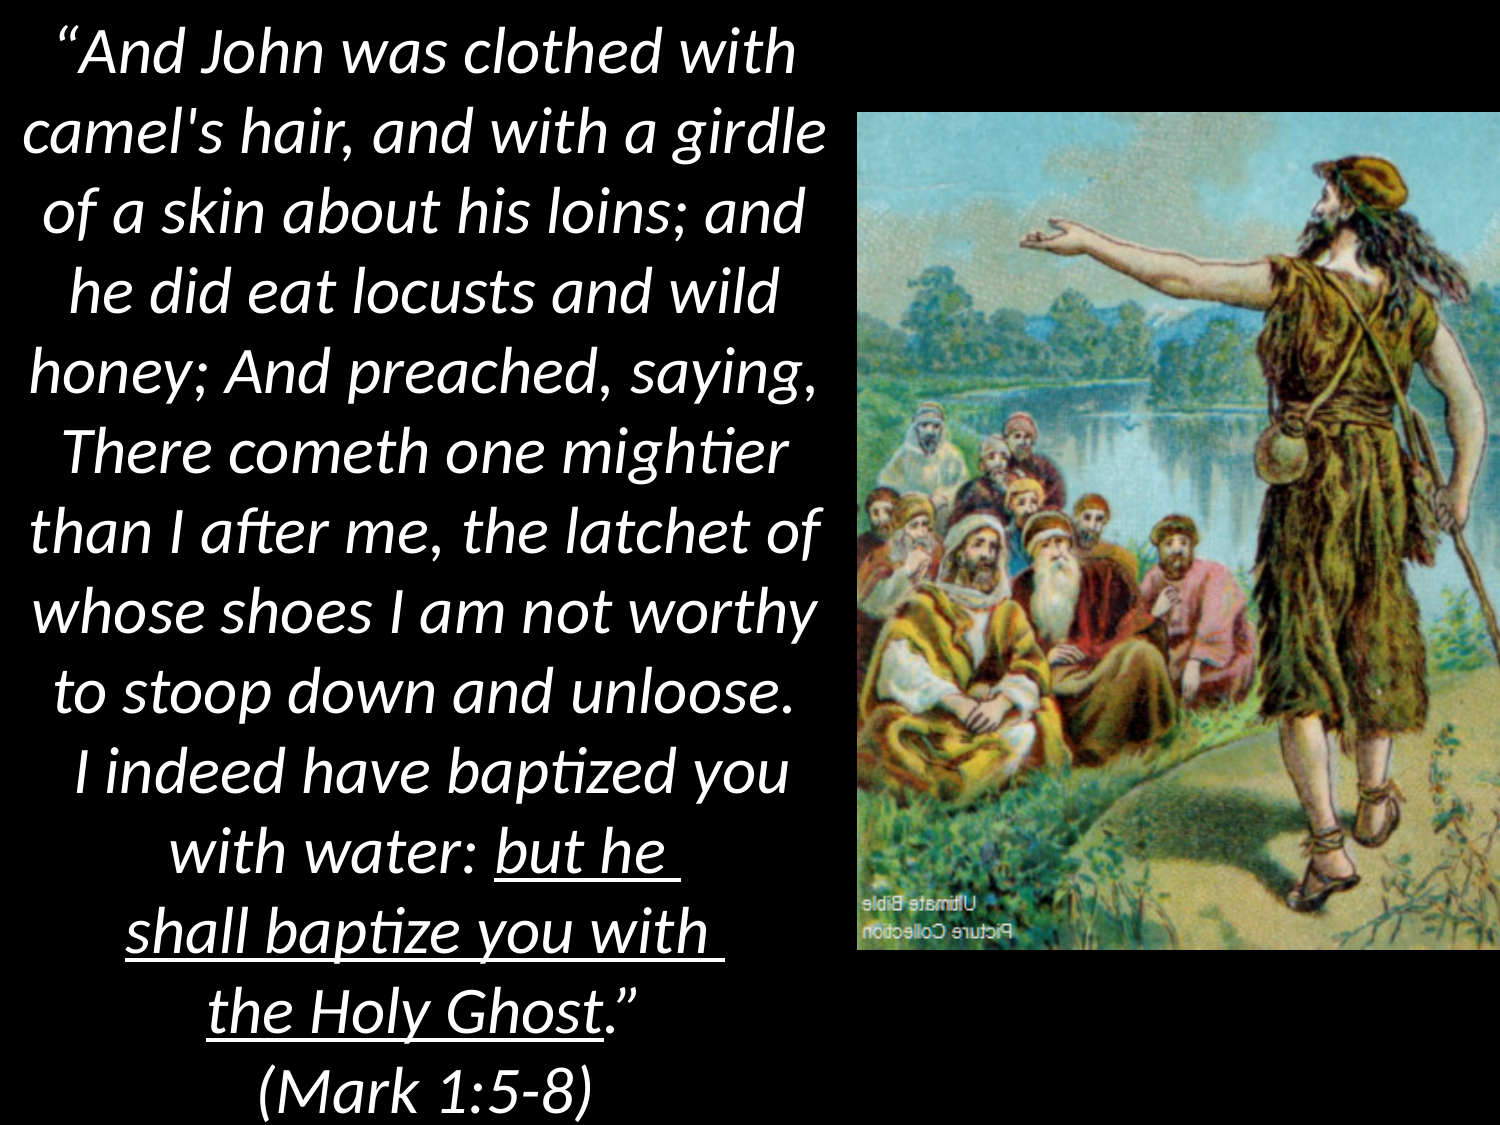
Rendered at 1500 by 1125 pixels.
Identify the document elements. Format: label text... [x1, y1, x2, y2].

picture [856, 112, 1500, 951]
text_box “And John was clothed with camel's hair, and with a girdle of a skin about his loins; and he did eat locusts and wild honey; And preached, saying, There cometh one mightier than I after me, the latchet of whose shoes I am not worthy to stoop down and unloose. I indeed have baptized you with water: but he shall baptize you with the Holy Ghost.” (Mark 1:5-8) [0, 0, 850, 1125]
